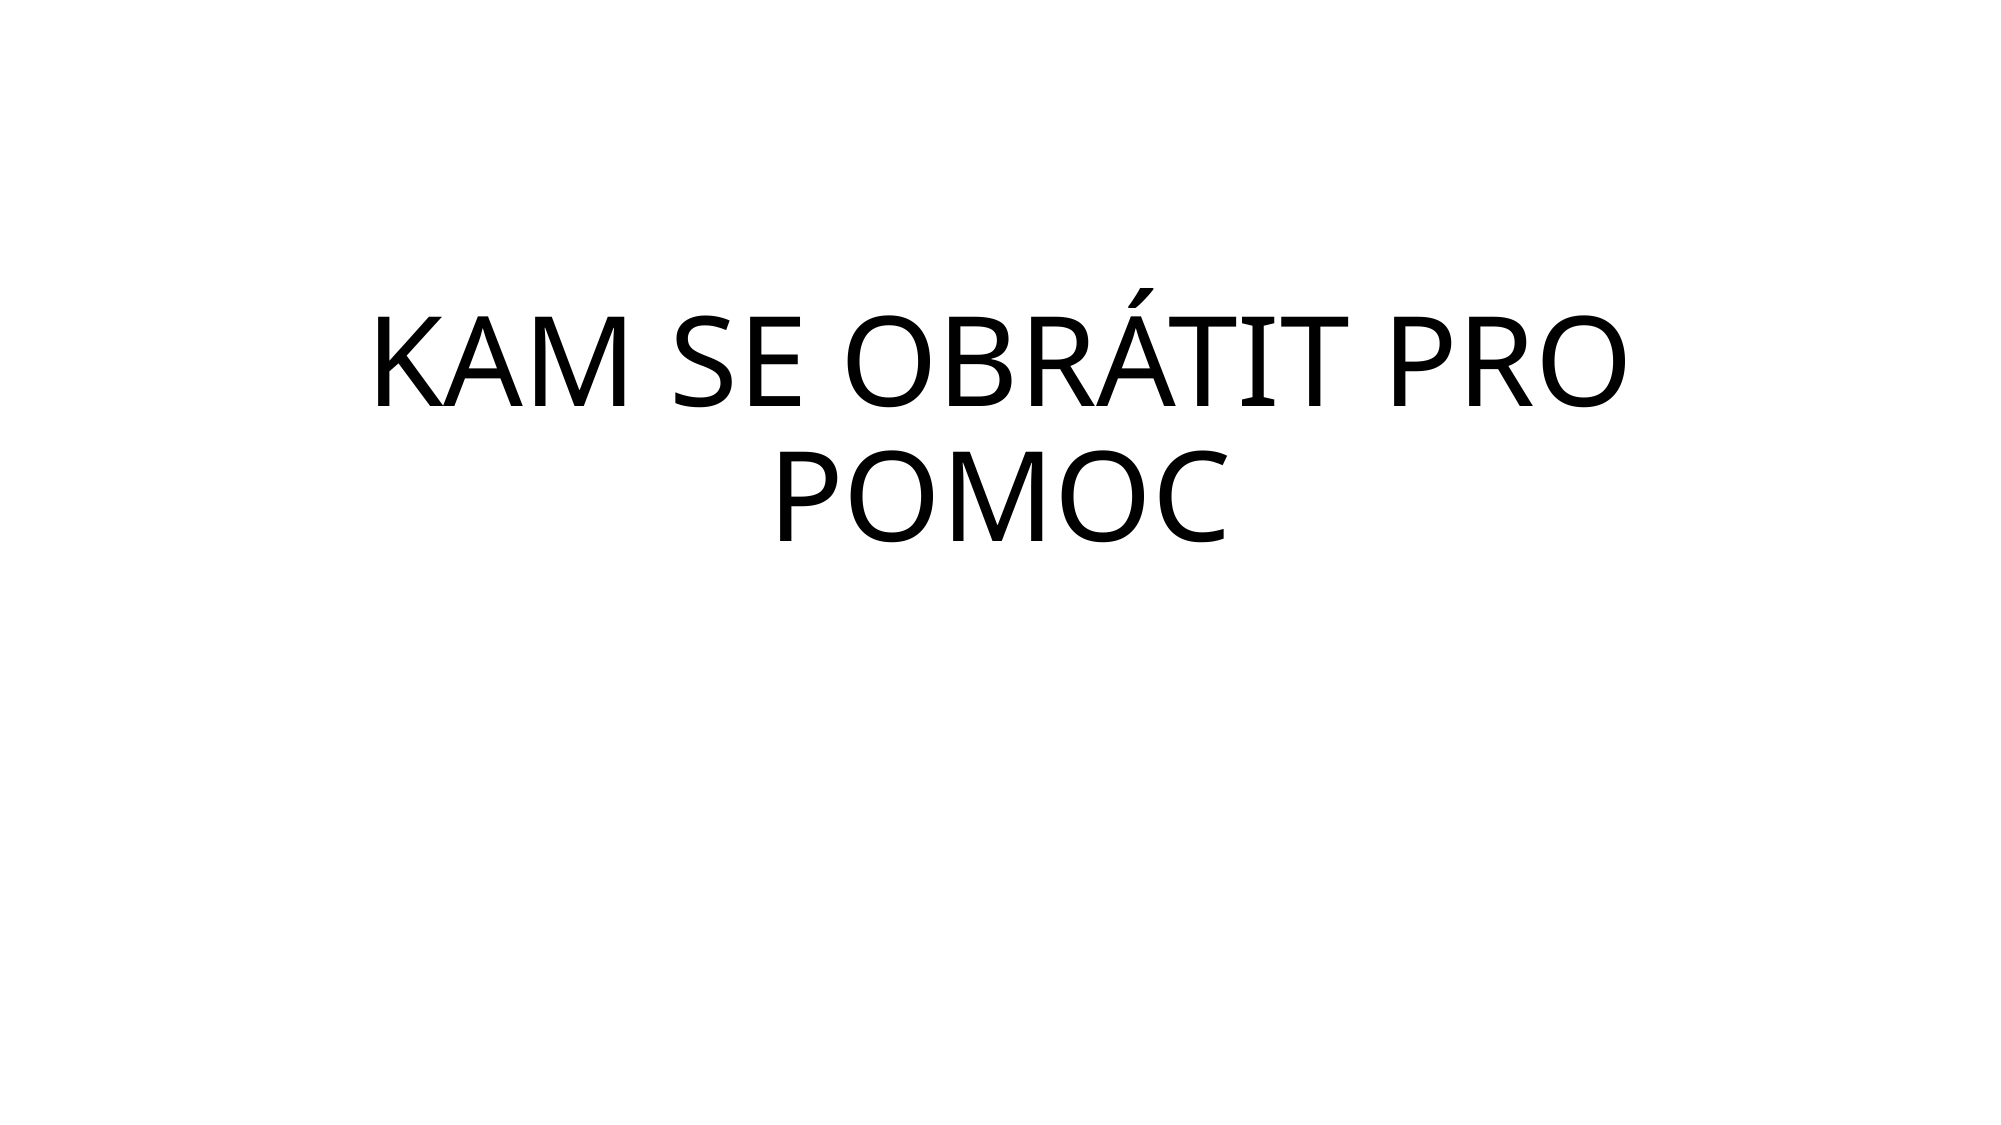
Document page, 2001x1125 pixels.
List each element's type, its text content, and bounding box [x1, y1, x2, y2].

title KAM SE OBRÁTIT PRO POMOC [249, 184, 1750, 576]
